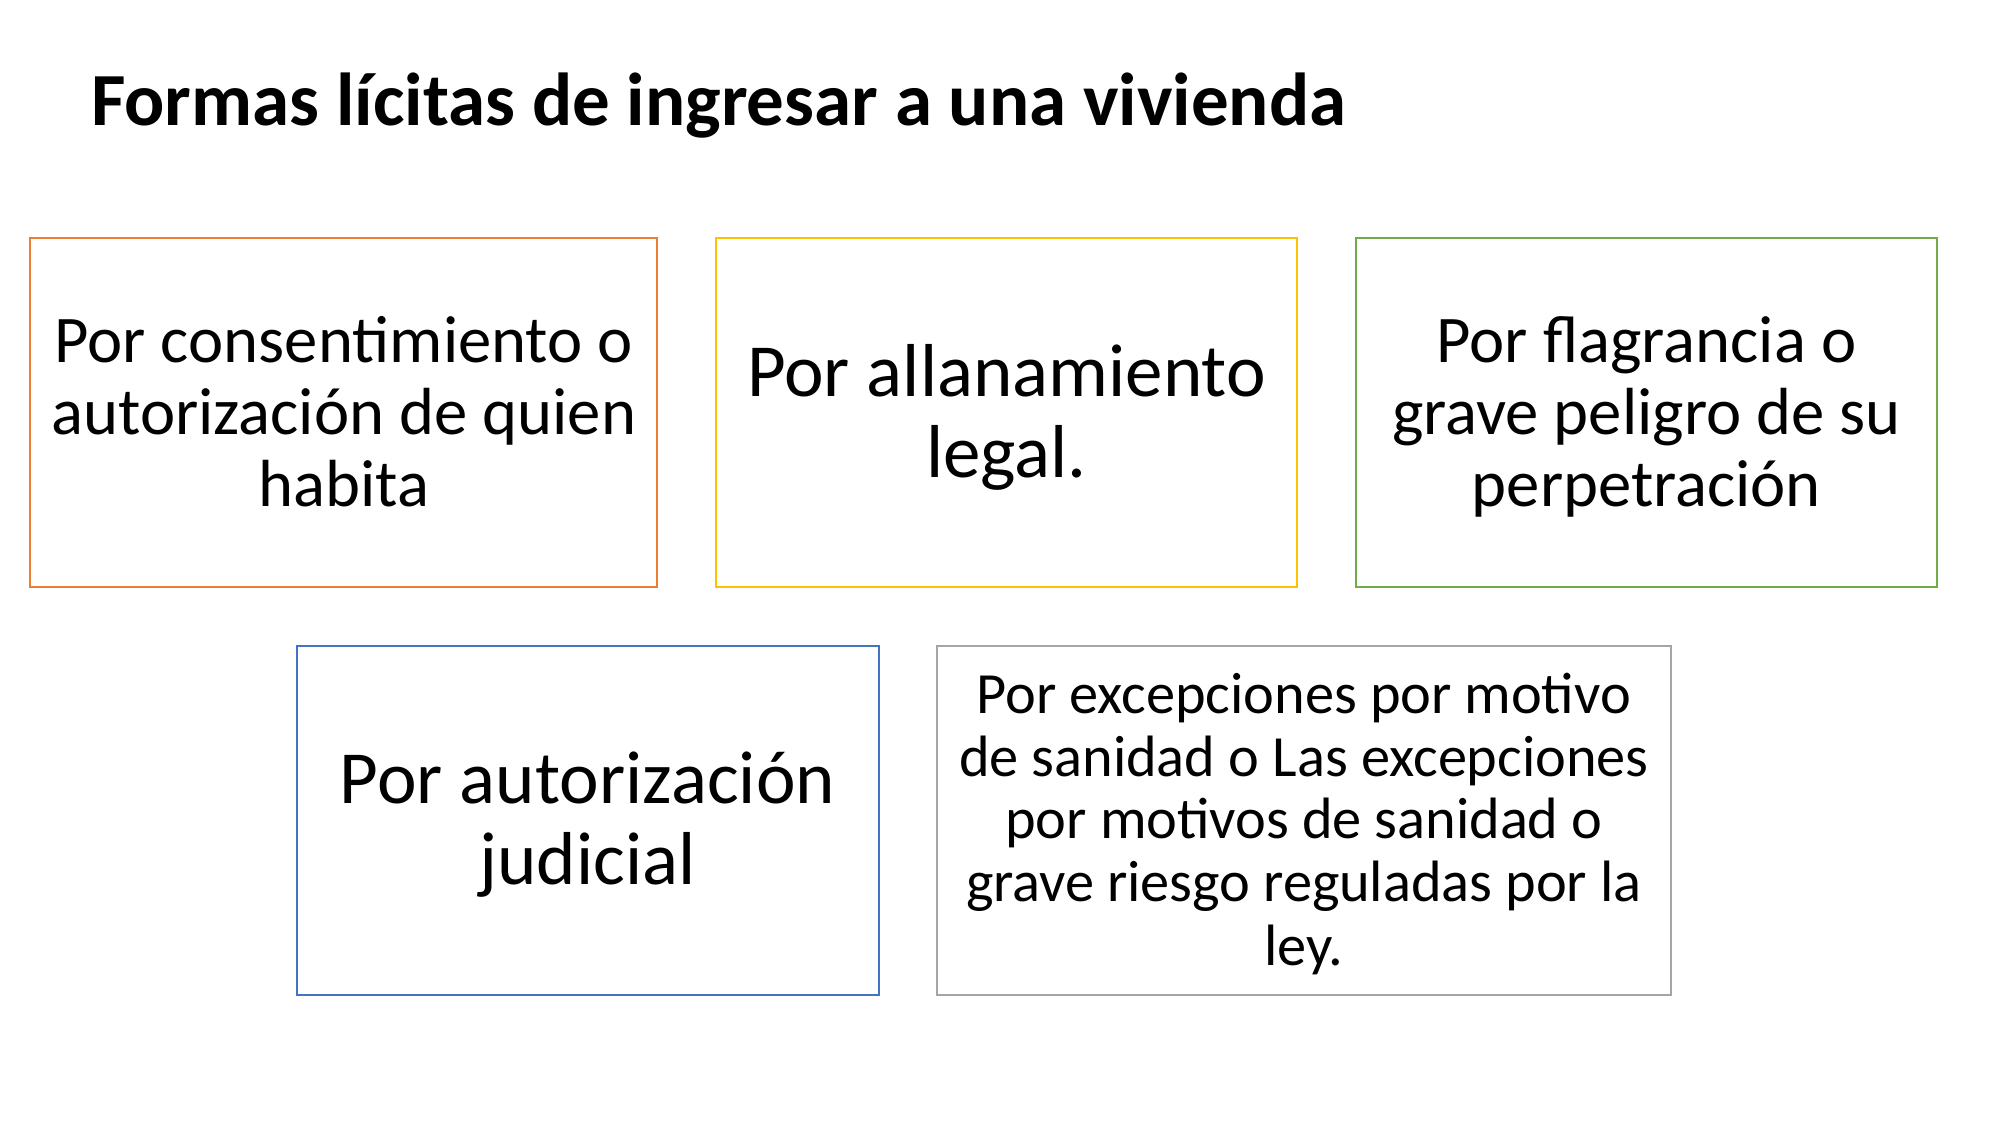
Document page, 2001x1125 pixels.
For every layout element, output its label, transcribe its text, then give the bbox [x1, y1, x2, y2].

text_box Formas lícitas de ingresar a una vivienda [76, 42, 1388, 107]
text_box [29, 107, 1939, 1125]
